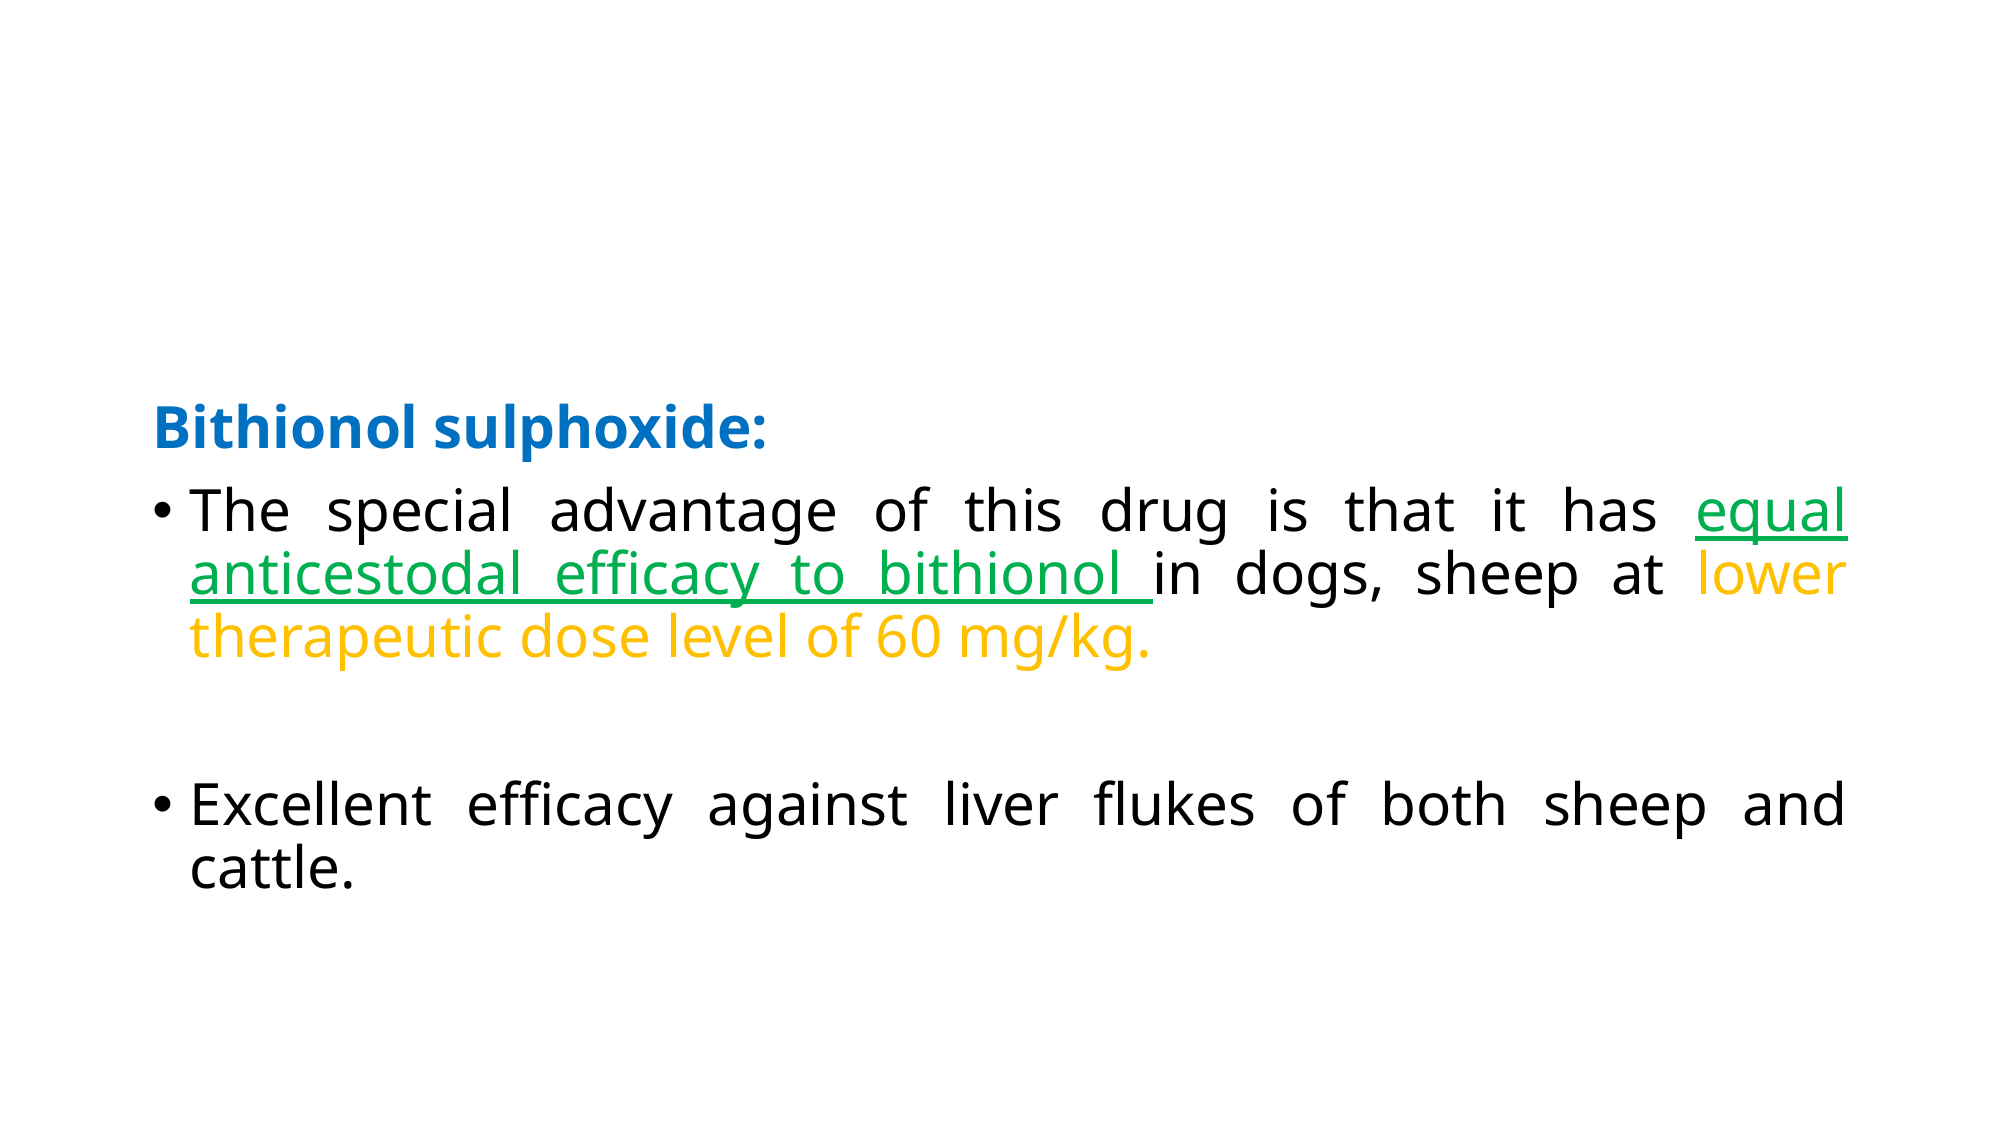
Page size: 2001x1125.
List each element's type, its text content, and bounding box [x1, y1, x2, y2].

list Bithionol sulphoxide: The special advantage of this drug is that it has equal anticestodal efficacy to bithionol in dogs, sheep at lower therapeutic dose level of 60 mg/kg. Excellent efficacy against liver flukes of both sheep and cattle. [137, 299, 1863, 1014]
